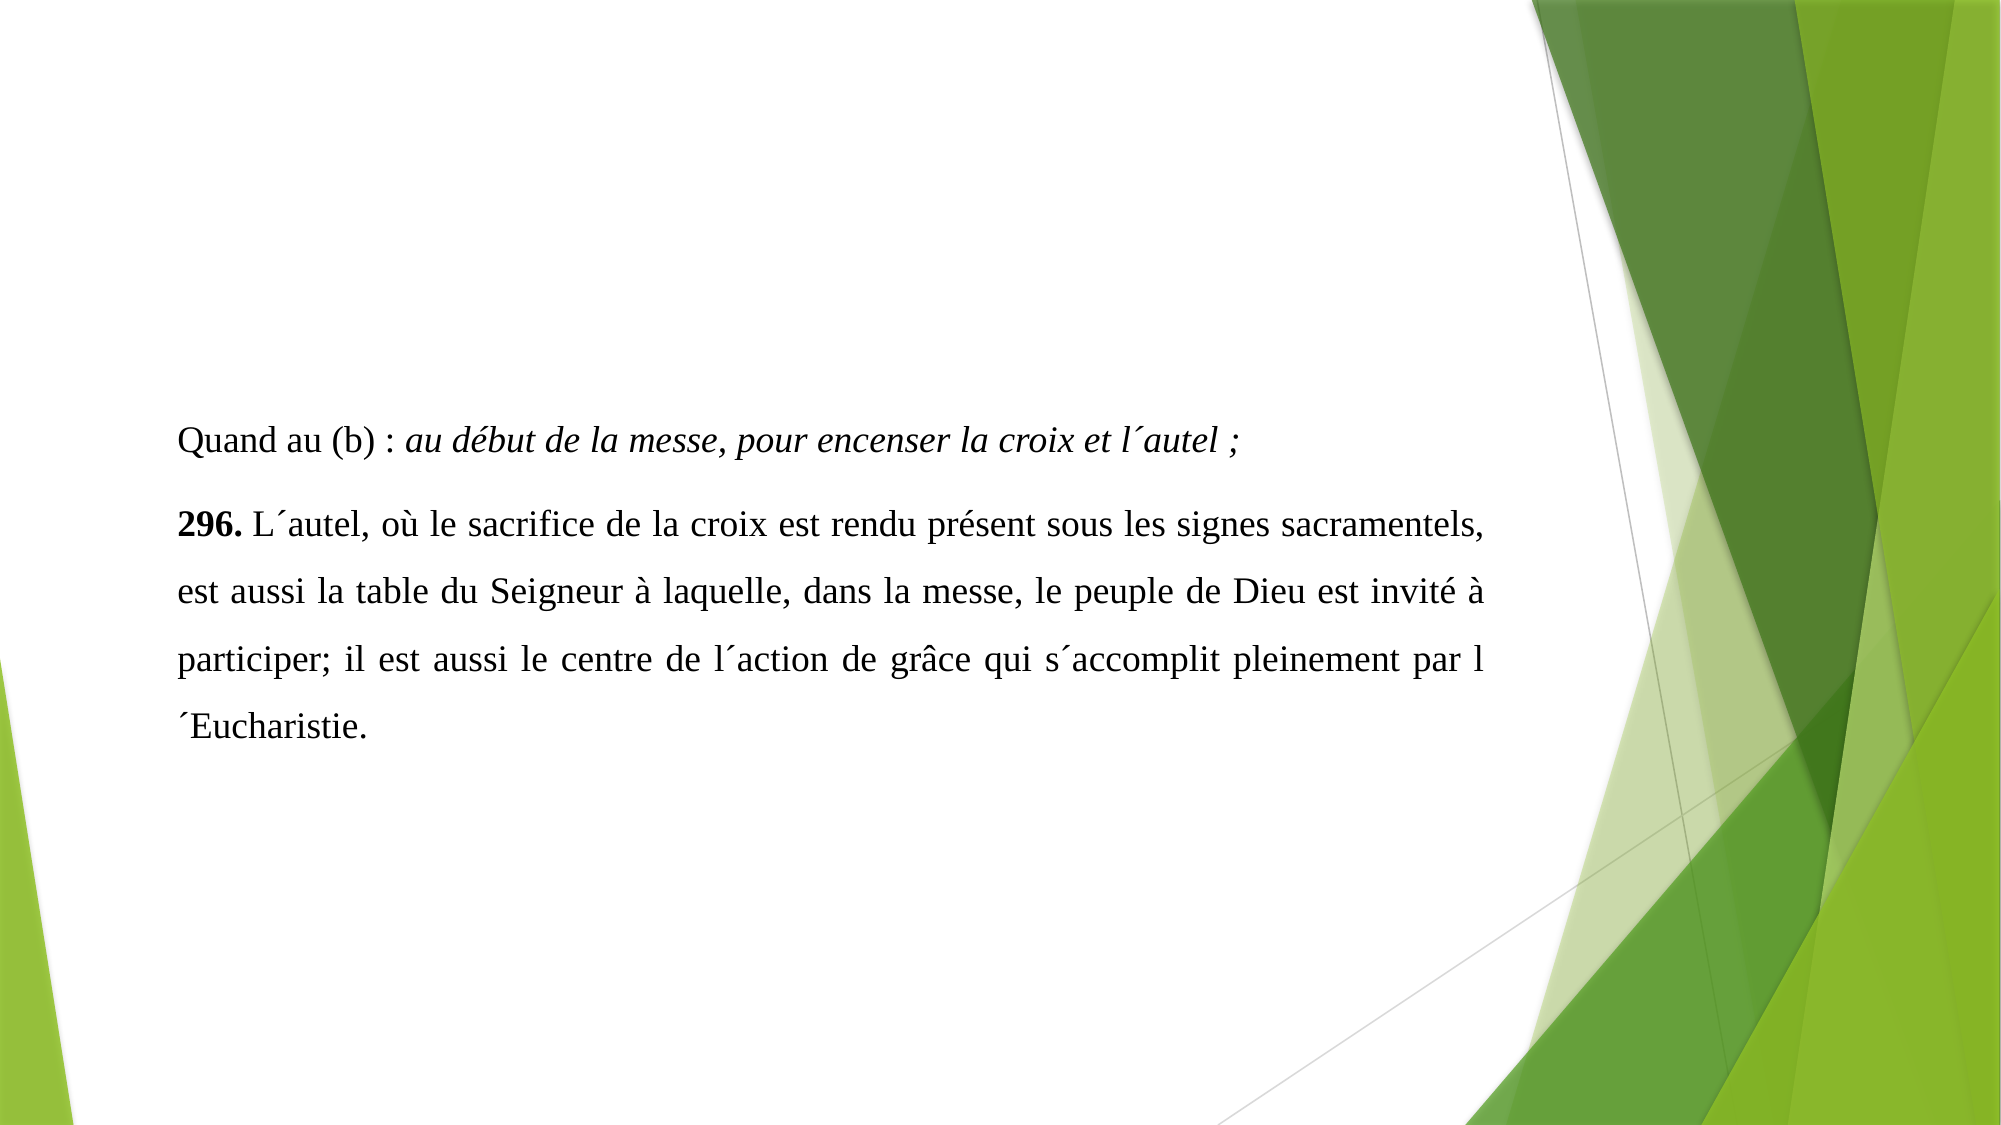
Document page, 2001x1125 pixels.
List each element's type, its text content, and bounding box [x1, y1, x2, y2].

text_box Quand au (b) : au début de la messe, pour encenser la croix et l´autel ; 296. L´autel, où le sacrifice de la croix est rendu présent sous les signes sacramentels, est aussi la table du Seigneur à laquelle, dans la messe, le peuple de Dieu est invité à participer; il est aussi le centre de l´action de grâce qui s´accomplit pleinement par l´Eucharistie. [124, 384, 1502, 754]
